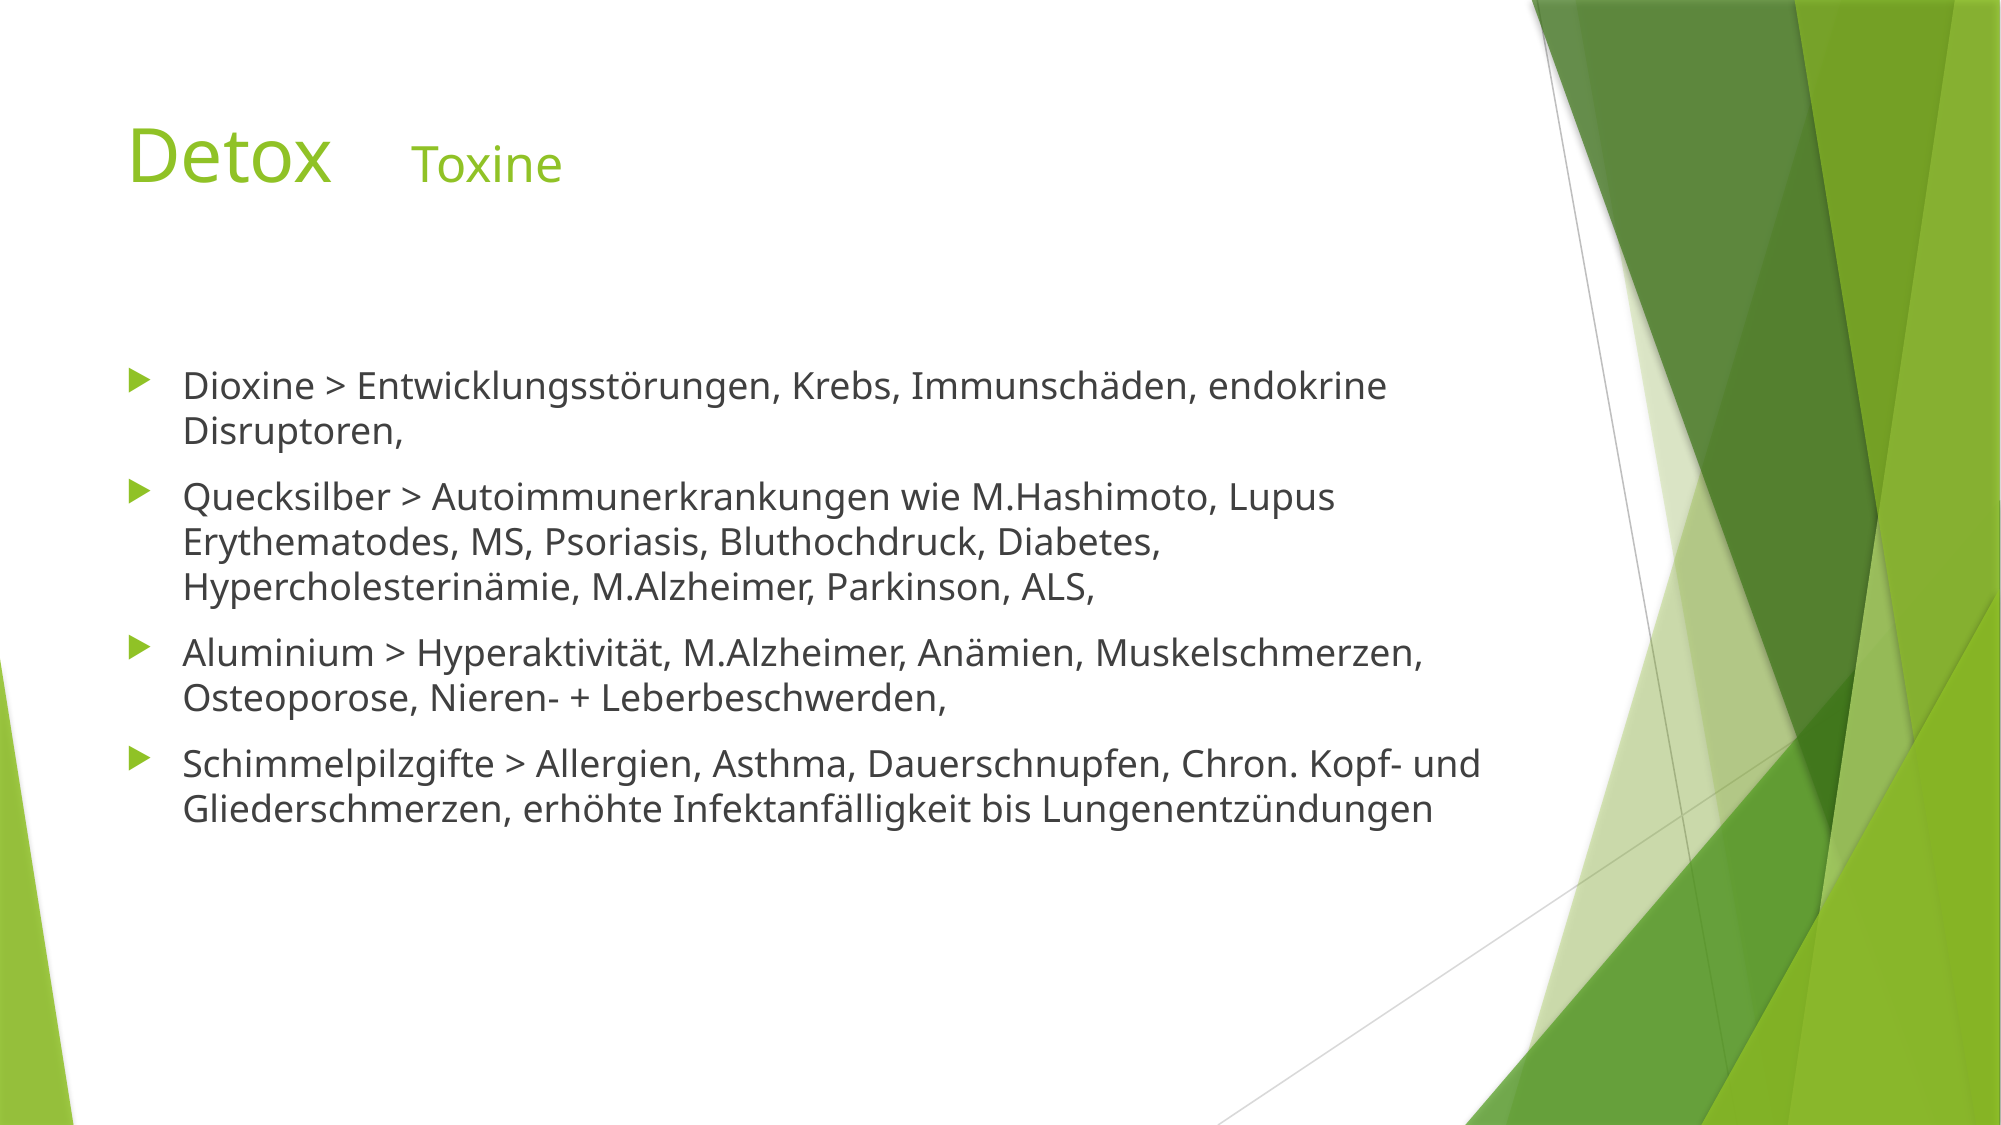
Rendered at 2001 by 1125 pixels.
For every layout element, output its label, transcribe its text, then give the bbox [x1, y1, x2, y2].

list Dioxine > Entwicklungsstörungen, Krebs, Immunschäden, endokrine Disruptoren, Quecksilber > Autoimmunerkrankungen wie M.Hashimoto, Lupus Erythematodes, MS, Psoriasis, Bluthochdruck, Diabetes, Hypercholesterinämie, M.Alzheimer, Parkinson, ALS, Aluminium > Hyperaktivität, M.Alzheimer, Anämien, Muskelschmerzen, Osteoporose, Nieren- + Leberbeschwerden, Schimmelpilzgifte > Allergien, Asthma, Dauerschnupfen, Chron. Kopf- und Gliederschmerzen, erhöhte Infektanfälligkeit bis Lungenentzündungen [111, 354, 1522, 992]
title Detox Toxine [111, 99, 1522, 317]
